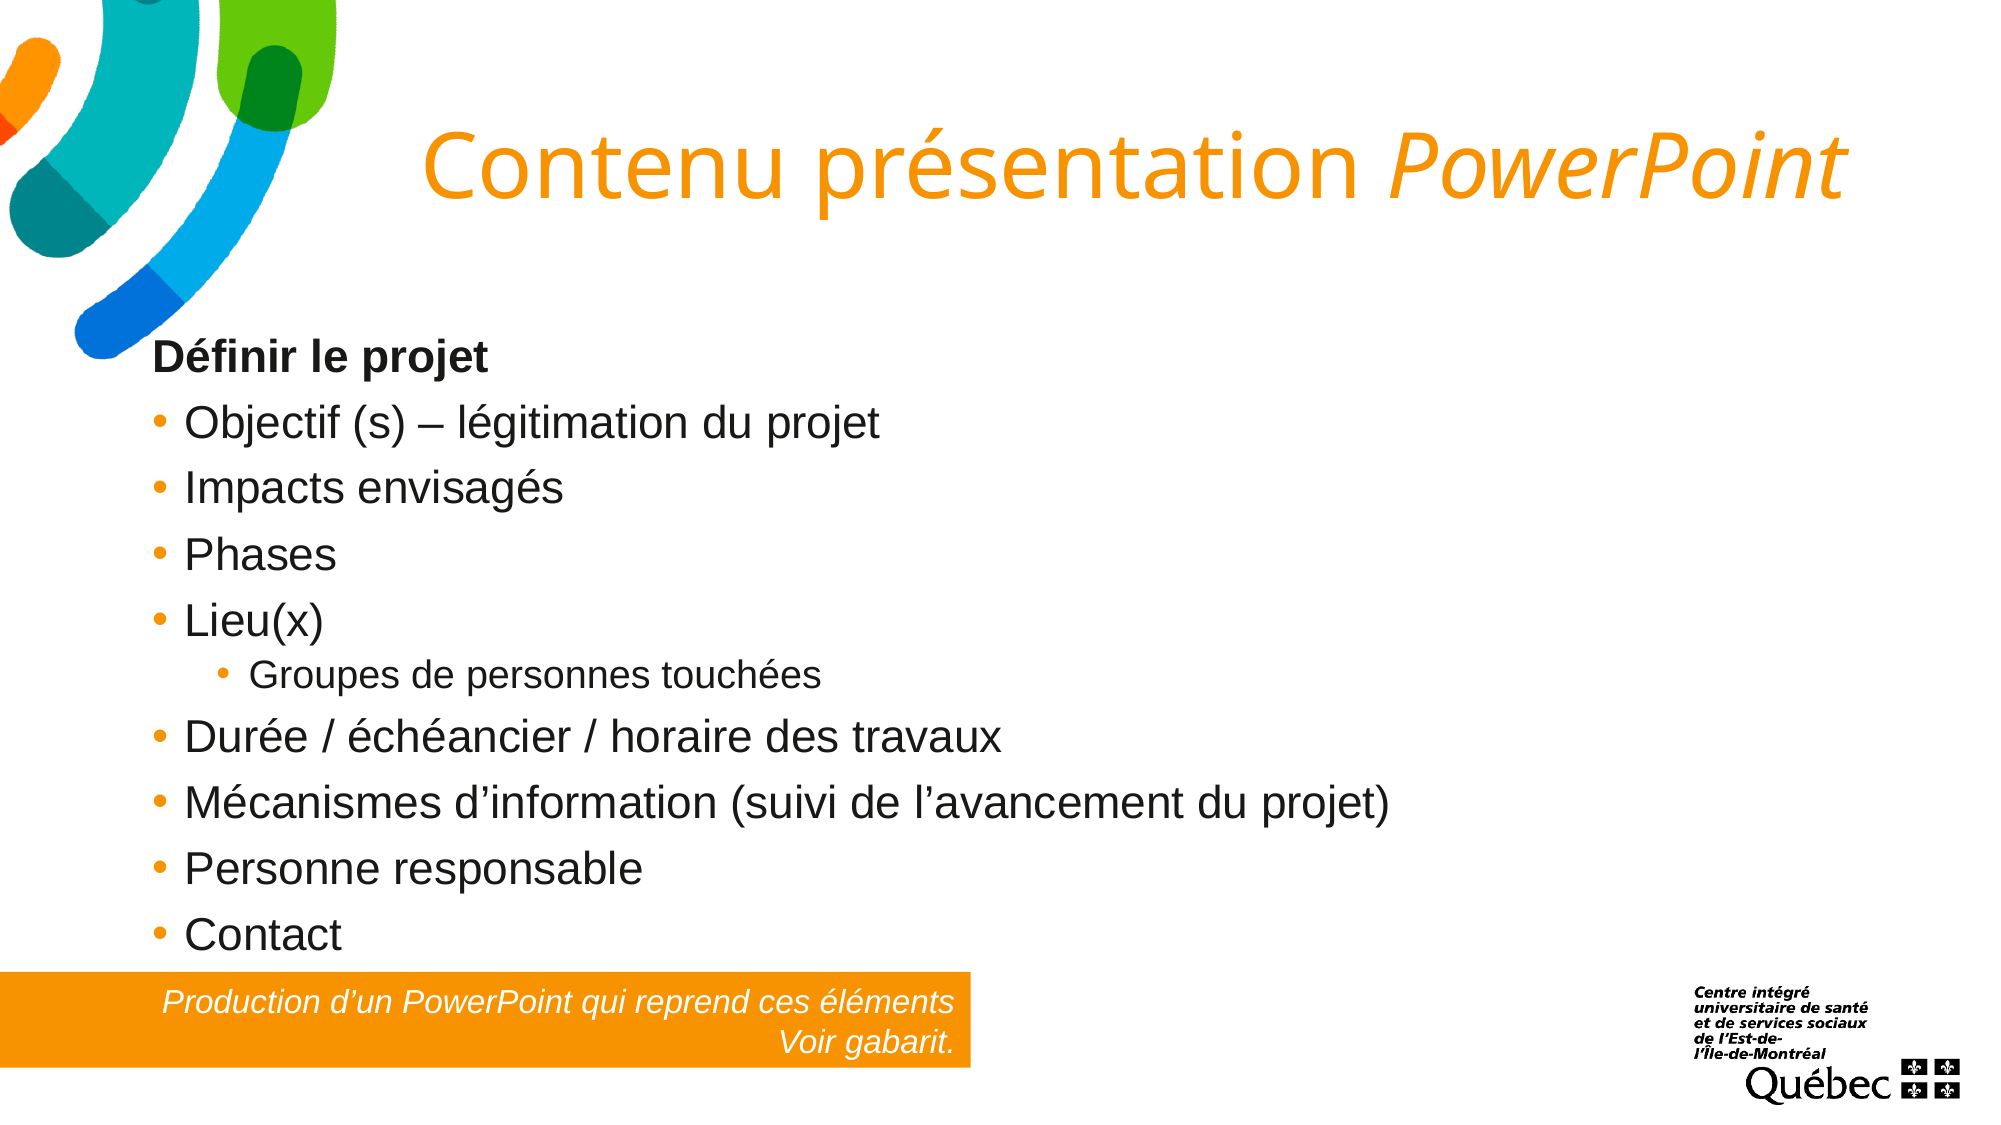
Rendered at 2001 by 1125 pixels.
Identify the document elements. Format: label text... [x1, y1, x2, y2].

picture [0, 0, 354, 483]
list Définir le projet Objectif (s) – légitimation du projet Impacts envisagés Phases Lieu(x) Groupes de personnes touchées Durée / échéancier / horaire des travaux Mécanismes d’information (suivi de l’avancement du projet) Personne responsable Contact [137, 324, 1863, 973]
picture [1694, 986, 1960, 1105]
title Contenu présentation PowerPoint [290, 59, 1863, 278]
text_box Production d’un PowerPoint qui reprend ces éléments Voir gabarit. [0, 971, 972, 1069]
